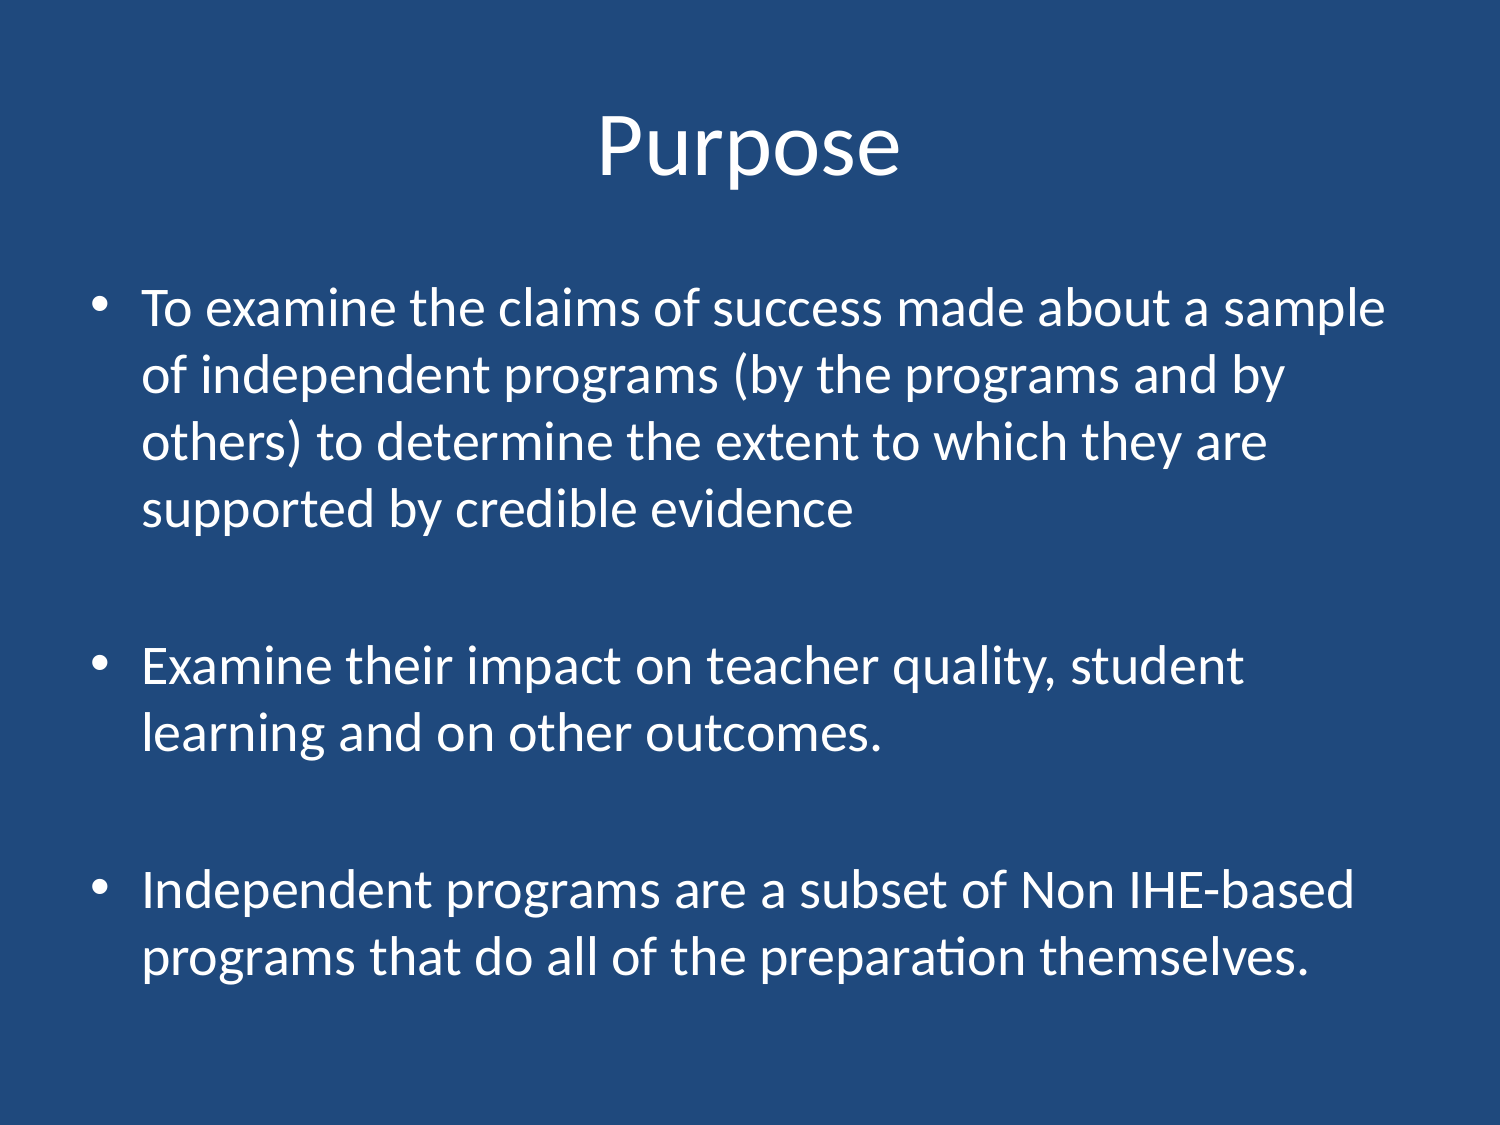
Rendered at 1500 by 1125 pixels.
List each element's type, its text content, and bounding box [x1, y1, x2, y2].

list To examine the claims of success made about a sample of independent programs (by the programs and by others) to determine the extent to which they are supported by credible evidence Examine their impact on teacher quality, student learning and on other outcomes. Independent programs are a subset of Non IHE-based programs that do all of the preparation themselves. [75, 262, 1425, 1005]
title Purpose [75, 45, 1425, 233]
